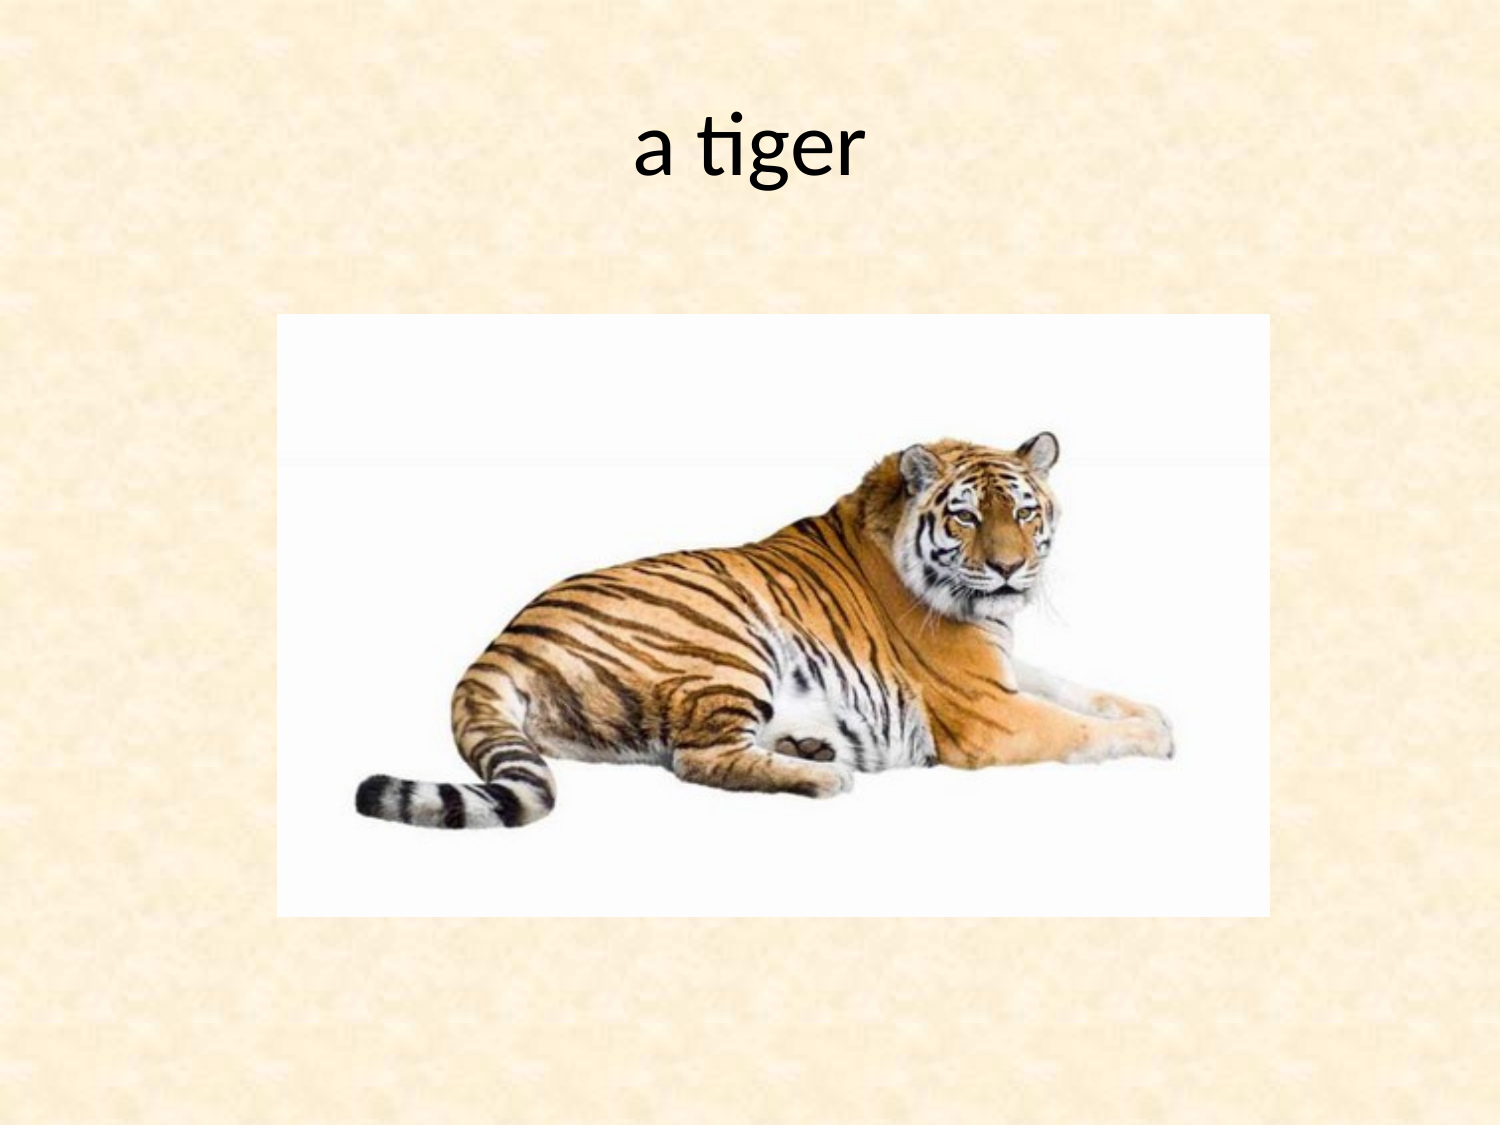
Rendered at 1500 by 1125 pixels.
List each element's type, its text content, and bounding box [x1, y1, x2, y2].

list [277, 314, 1270, 918]
picture [0, 0, 1500, 1125]
title a tiger [75, 45, 1425, 233]
